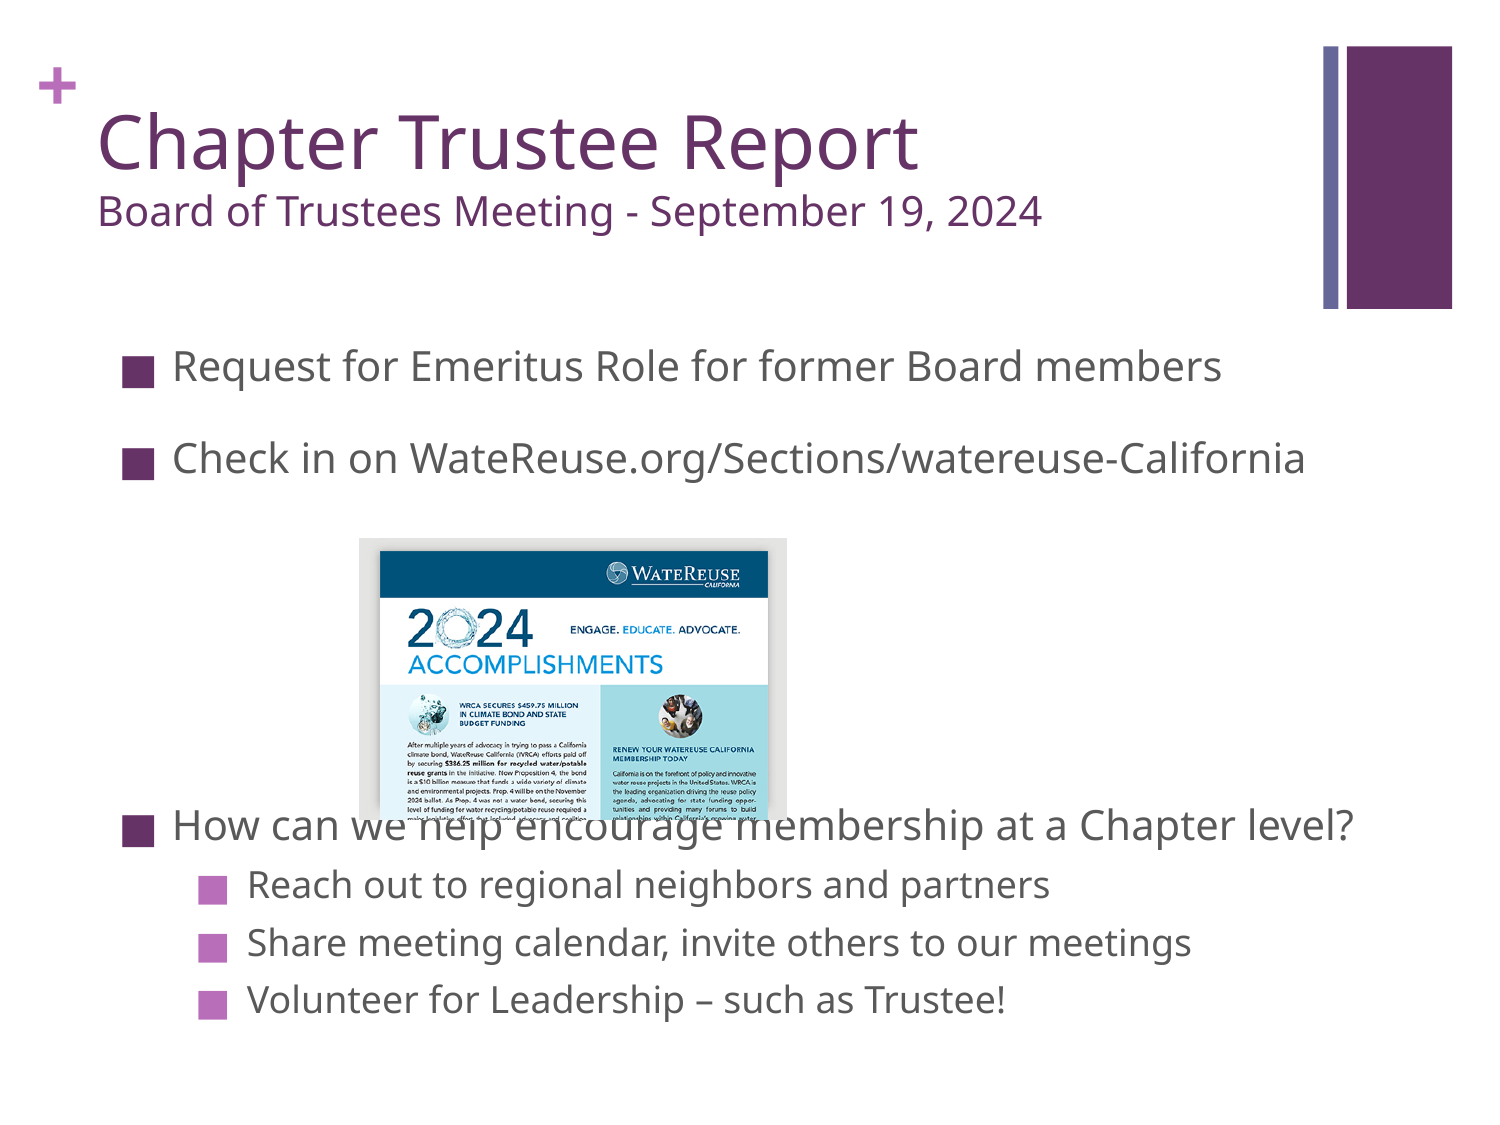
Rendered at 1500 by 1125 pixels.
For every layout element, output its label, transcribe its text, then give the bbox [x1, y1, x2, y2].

title Chapter Trustee Report Board of Trustees Meeting - September 19, 2024 [81, 79, 1322, 263]
picture [359, 538, 787, 820]
list Request for Emeritus Role for former Board members Check in on WateReuse.org/Sections/watereuse-California How can we help encourage membership at a Chapter level? Reach out to regional neighbors and partners Share meeting calendar, invite others to our meetings Volunteer for Leadership – such as Trustee! [81, 324, 1380, 1005]
